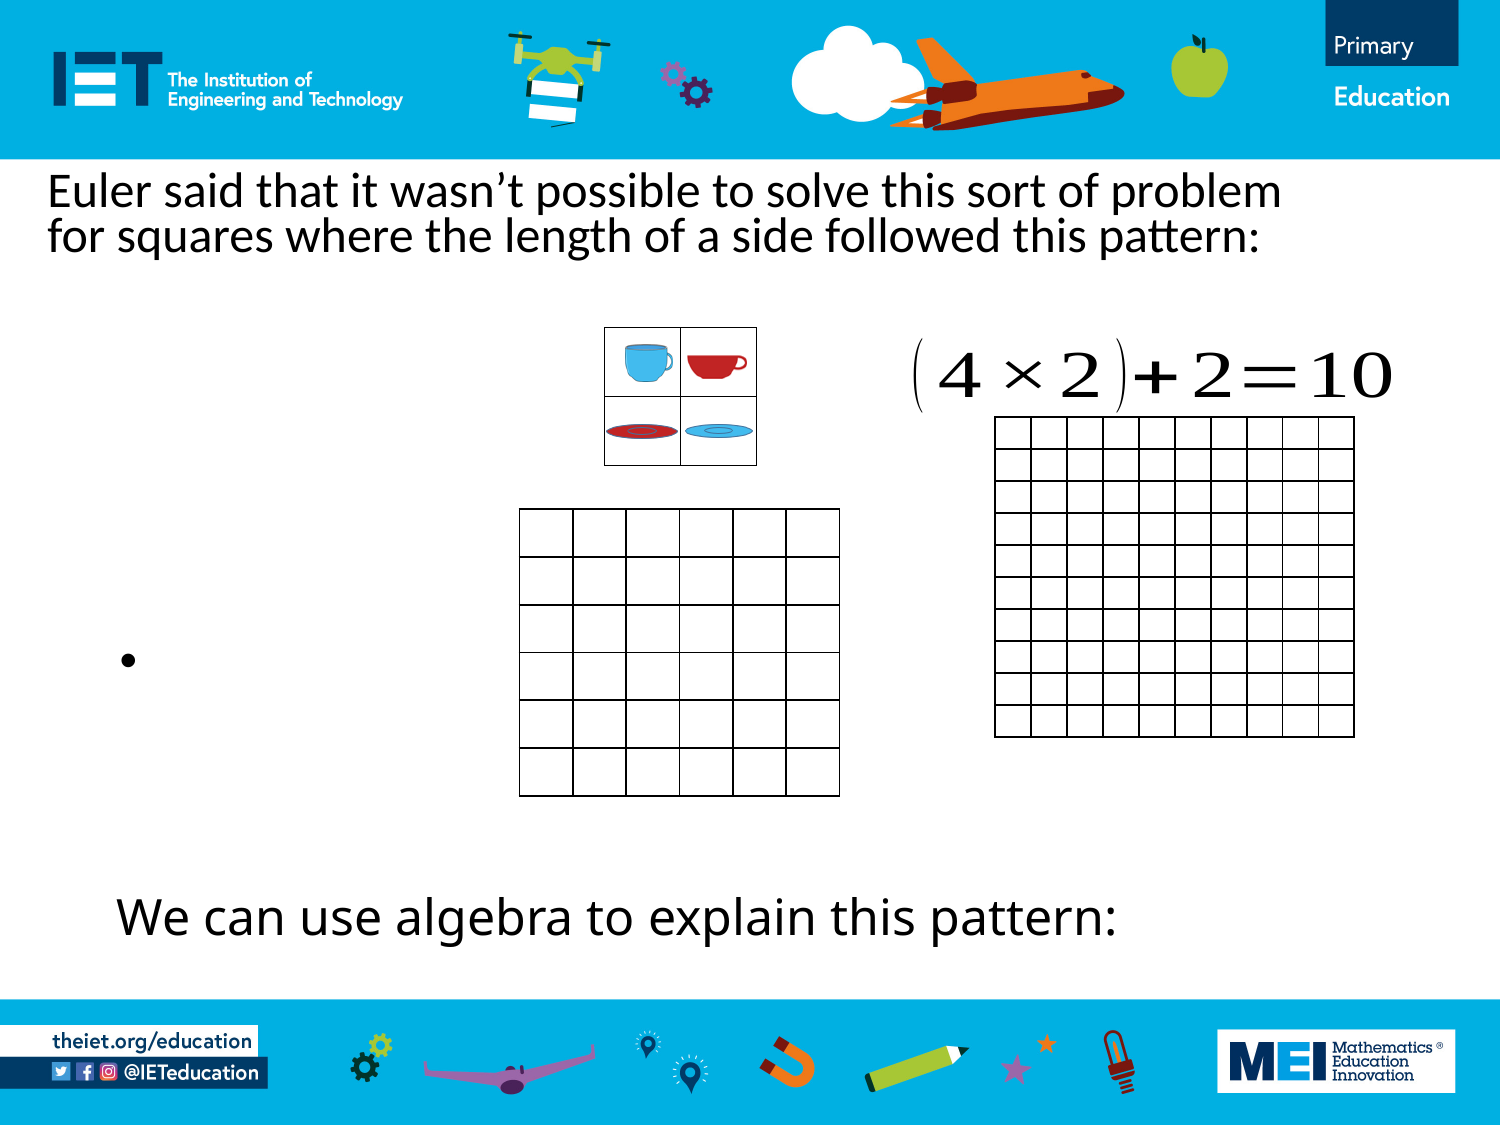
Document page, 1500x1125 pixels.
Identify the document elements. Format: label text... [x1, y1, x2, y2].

picture [661, 62, 685, 85]
table_cell [520, 558, 572, 604]
table_cell [1283, 610, 1318, 640]
table_header [1140, 418, 1174, 448]
picture [229, 75, 234, 86]
table_cell [520, 701, 572, 747]
picture [1172, 39, 1227, 97]
picture [1193, 36, 1200, 45]
table_cell [627, 606, 679, 652]
picture [1336, 87, 1346, 105]
table_cell [996, 706, 1030, 736]
table_cell [1140, 514, 1174, 544]
table_cell [1068, 450, 1102, 480]
table_cell [734, 558, 785, 604]
picture [1422, 93, 1435, 105]
table_cell [996, 450, 1030, 480]
table_cell [996, 610, 1030, 640]
picture [1039, 1036, 1054, 1051]
table_header [734, 510, 785, 556]
table_header [1212, 418, 1246, 448]
picture [169, 93, 177, 105]
picture [0, 1026, 266, 1087]
table_cell [1212, 642, 1246, 672]
table_cell [574, 606, 625, 652]
table_cell [1248, 482, 1282, 512]
table_header [1176, 418, 1210, 448]
table_cell [734, 606, 785, 652]
table_cell [1140, 578, 1174, 608]
picture [792, 26, 1124, 130]
table_cell [1248, 450, 1282, 480]
table_cell [1176, 642, 1210, 672]
table_cell [1068, 706, 1102, 736]
table_cell [1248, 674, 1282, 704]
picture [280, 77, 287, 86]
picture [247, 97, 254, 105]
picture [217, 97, 240, 105]
table_cell [1248, 514, 1282, 544]
table_cell [1319, 546, 1353, 576]
table_cell [1140, 450, 1174, 480]
table_cell [627, 653, 679, 699]
picture [1327, 0, 1457, 65]
picture [180, 97, 198, 110]
table_cell [1068, 578, 1102, 608]
picture [370, 1034, 391, 1056]
table_cell [734, 653, 785, 699]
picture [1122, 1089, 1133, 1093]
picture [394, 99, 401, 110]
table_cell [734, 749, 785, 795]
table_cell [520, 653, 572, 699]
table_header [1068, 418, 1102, 448]
table_header [787, 510, 839, 556]
table_cell [1068, 610, 1102, 640]
table_header [520, 510, 572, 556]
table_cell [1104, 642, 1138, 672]
table_cell [1140, 546, 1174, 576]
table_cell [1212, 514, 1246, 544]
table_cell [680, 606, 732, 652]
picture [1003, 1056, 1030, 1083]
table_cell [1104, 706, 1138, 736]
table_cell [1032, 578, 1066, 608]
picture [75, 94, 115, 105]
table_cell [627, 558, 679, 604]
table_cell [787, 749, 839, 795]
table_cell [1176, 706, 1210, 736]
picture [681, 1064, 699, 1089]
table_cell [996, 674, 1030, 704]
table_header [1032, 418, 1066, 448]
picture [168, 72, 186, 86]
picture [75, 73, 115, 84]
table_cell [1032, 706, 1066, 736]
picture [1120, 1080, 1131, 1084]
table_cell [1319, 642, 1353, 672]
picture [0, 160, 1500, 999]
table_cell [574, 653, 625, 699]
picture [257, 97, 265, 109]
table_cell [996, 578, 1030, 608]
picture [761, 1038, 814, 1087]
table_cell [1283, 642, 1318, 672]
table_cell [1248, 642, 1282, 672]
table_cell [1140, 706, 1174, 736]
table_cell [1283, 514, 1318, 544]
table_cell [680, 701, 732, 747]
table_cell [1032, 482, 1066, 512]
picture [310, 93, 324, 105]
table_header [574, 510, 625, 556]
table_cell [1068, 514, 1102, 544]
picture [1105, 1031, 1133, 1074]
table_cell [1032, 546, 1066, 576]
table_cell [1104, 674, 1138, 704]
table_cell [1032, 450, 1066, 480]
table_cell [1283, 578, 1318, 608]
table_header [1283, 418, 1318, 448]
table_cell [1248, 610, 1282, 640]
table_cell [1068, 482, 1102, 512]
table_cell [680, 558, 732, 604]
table_cell [1319, 482, 1353, 512]
table_cell [1104, 610, 1138, 640]
table_cell [1032, 514, 1066, 544]
table_cell [1176, 450, 1210, 480]
table_cell [996, 514, 1030, 544]
table_cell [1104, 514, 1138, 544]
picture [306, 72, 311, 86]
table_cell [787, 558, 839, 604]
table_cell [1283, 546, 1318, 576]
table_cell [520, 749, 572, 795]
picture [424, 1045, 595, 1094]
table_cell [574, 701, 625, 747]
table_cell [1140, 674, 1174, 704]
table_cell [1176, 578, 1210, 608]
table_header [996, 418, 1030, 448]
table_cell [1104, 482, 1138, 512]
table_cell [1032, 642, 1066, 672]
picture [352, 1053, 378, 1081]
picture [205, 97, 212, 105]
table_cell [1212, 450, 1246, 480]
picture [510, 32, 609, 101]
table_cell [1140, 482, 1174, 512]
table_cell [996, 642, 1030, 672]
table_cell [1212, 610, 1246, 640]
table_header [1248, 418, 1282, 448]
table_cell [1140, 642, 1174, 672]
picture [1349, 86, 1361, 105]
table_cell [520, 606, 572, 652]
table_cell [1104, 578, 1138, 608]
table_cell [1319, 514, 1353, 544]
picture [1218, 1030, 1455, 1092]
picture [1379, 93, 1389, 105]
table_cell [1212, 578, 1246, 608]
picture [76, 53, 114, 63]
table_cell [1212, 674, 1246, 704]
table_cell [787, 653, 839, 699]
picture [55, 53, 65, 105]
picture [529, 105, 576, 122]
table_cell [680, 749, 732, 795]
picture [337, 92, 344, 105]
text_box Euler said that it wasn’t possible to solve this sort of problem for squares where the length of a side followed this pattern: [32, 163, 1327, 312]
picture [347, 92, 391, 107]
table_cell [1068, 546, 1102, 576]
picture [1394, 93, 1403, 105]
table_cell [1212, 482, 1246, 512]
picture [1113, 1072, 1134, 1080]
table_cell [1176, 482, 1210, 512]
table_cell [1248, 546, 1282, 576]
table_cell [1068, 642, 1102, 672]
picture [642, 1037, 654, 1054]
table_cell [1319, 450, 1353, 480]
table_cell [1283, 482, 1318, 512]
table_cell [574, 558, 625, 604]
table_cell [680, 653, 732, 699]
picture [189, 77, 197, 85]
table_cell [734, 701, 785, 747]
table_cell [1248, 578, 1282, 608]
table_cell [1248, 706, 1282, 736]
picture [1405, 90, 1414, 105]
picture [866, 1047, 966, 1091]
table_cell [1176, 674, 1210, 704]
picture [273, 97, 281, 105]
table_header [1104, 418, 1138, 448]
table_cell [1104, 546, 1138, 576]
picture [284, 92, 302, 105]
table_cell [1032, 610, 1066, 640]
table_cell [1068, 674, 1102, 704]
table_cell [627, 701, 679, 747]
picture [271, 78, 277, 86]
table_cell [1319, 706, 1353, 736]
table_cell [574, 749, 625, 795]
table_cell [1176, 610, 1210, 640]
picture [1438, 93, 1448, 105]
picture [1392, 98, 1398, 105]
table_cell [996, 546, 1030, 576]
table_cell [787, 701, 839, 747]
table_cell [996, 482, 1030, 512]
table_cell [1319, 578, 1353, 608]
table_cell [1319, 674, 1353, 704]
table_cell [1212, 546, 1246, 576]
table_cell [1283, 450, 1318, 480]
table_header [627, 510, 679, 556]
picture [123, 53, 161, 105]
table_cell [1212, 706, 1246, 736]
table_cell [787, 606, 839, 652]
table_header [1319, 418, 1353, 448]
table_cell [627, 749, 679, 795]
picture [210, 78, 218, 86]
table_cell [1283, 706, 1318, 736]
table_cell [1283, 674, 1318, 704]
table_cell [1319, 610, 1353, 640]
table_cell [1032, 674, 1066, 704]
table_cell [1140, 610, 1174, 640]
table_cell [1176, 514, 1210, 544]
picture [237, 75, 266, 86]
picture [1365, 94, 1375, 105]
table_header [680, 510, 732, 556]
picture [680, 77, 712, 107]
table_cell [1104, 450, 1138, 480]
table_cell [1176, 546, 1210, 576]
